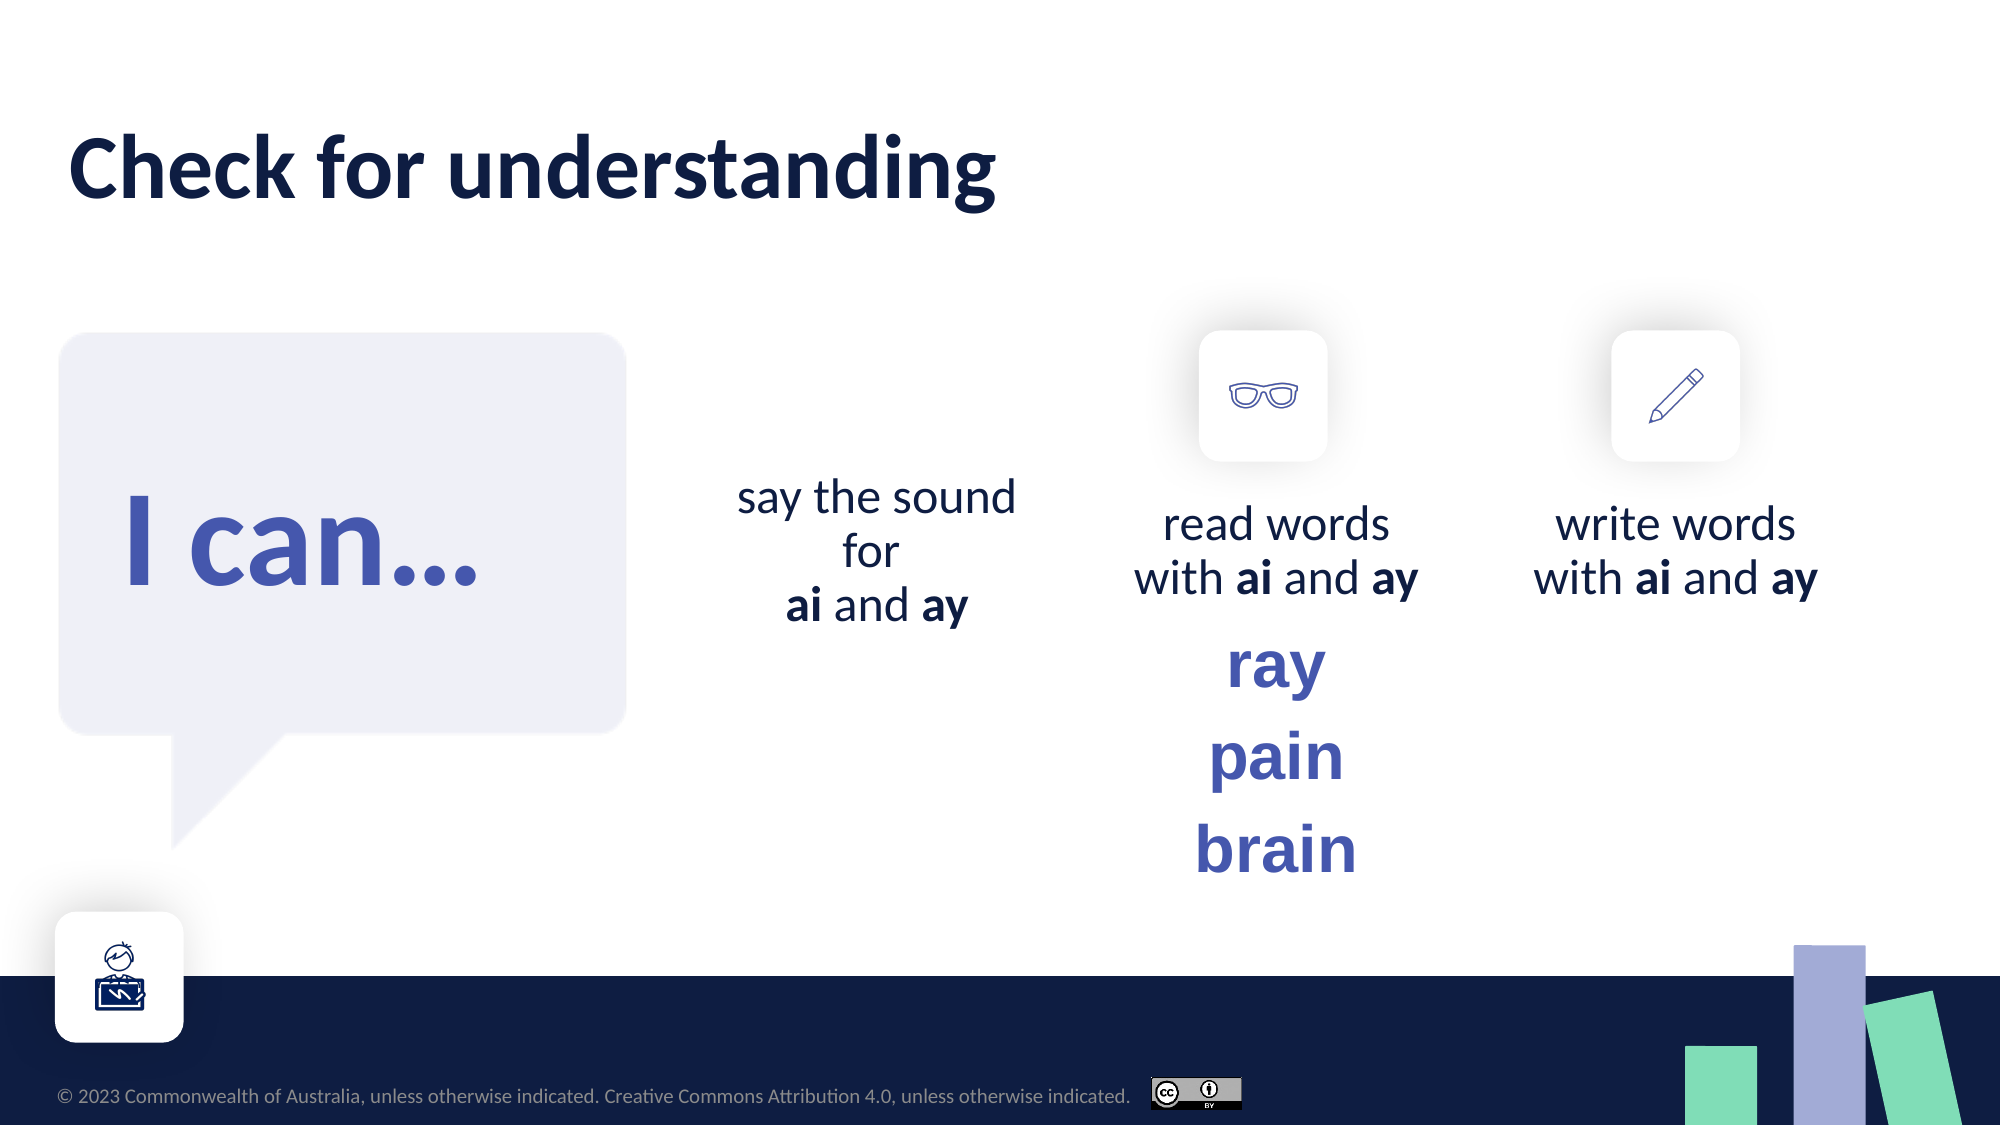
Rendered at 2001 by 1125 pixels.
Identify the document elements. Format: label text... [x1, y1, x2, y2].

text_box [1611, 330, 1741, 462]
text_box say the sound for ai and ay [743, 462, 1059, 640]
picture [1151, 1077, 1242, 1110]
picture [0, 192, 743, 992]
text_box write words with ai and ay [1494, 489, 1858, 613]
text_box read words with ai and ay [1111, 489, 1442, 613]
text_box Check for understanding [54, 59, 1780, 278]
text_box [1198, 330, 1328, 462]
text_box ray pain brain [1111, 621, 1442, 895]
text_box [54, 911, 184, 1043]
